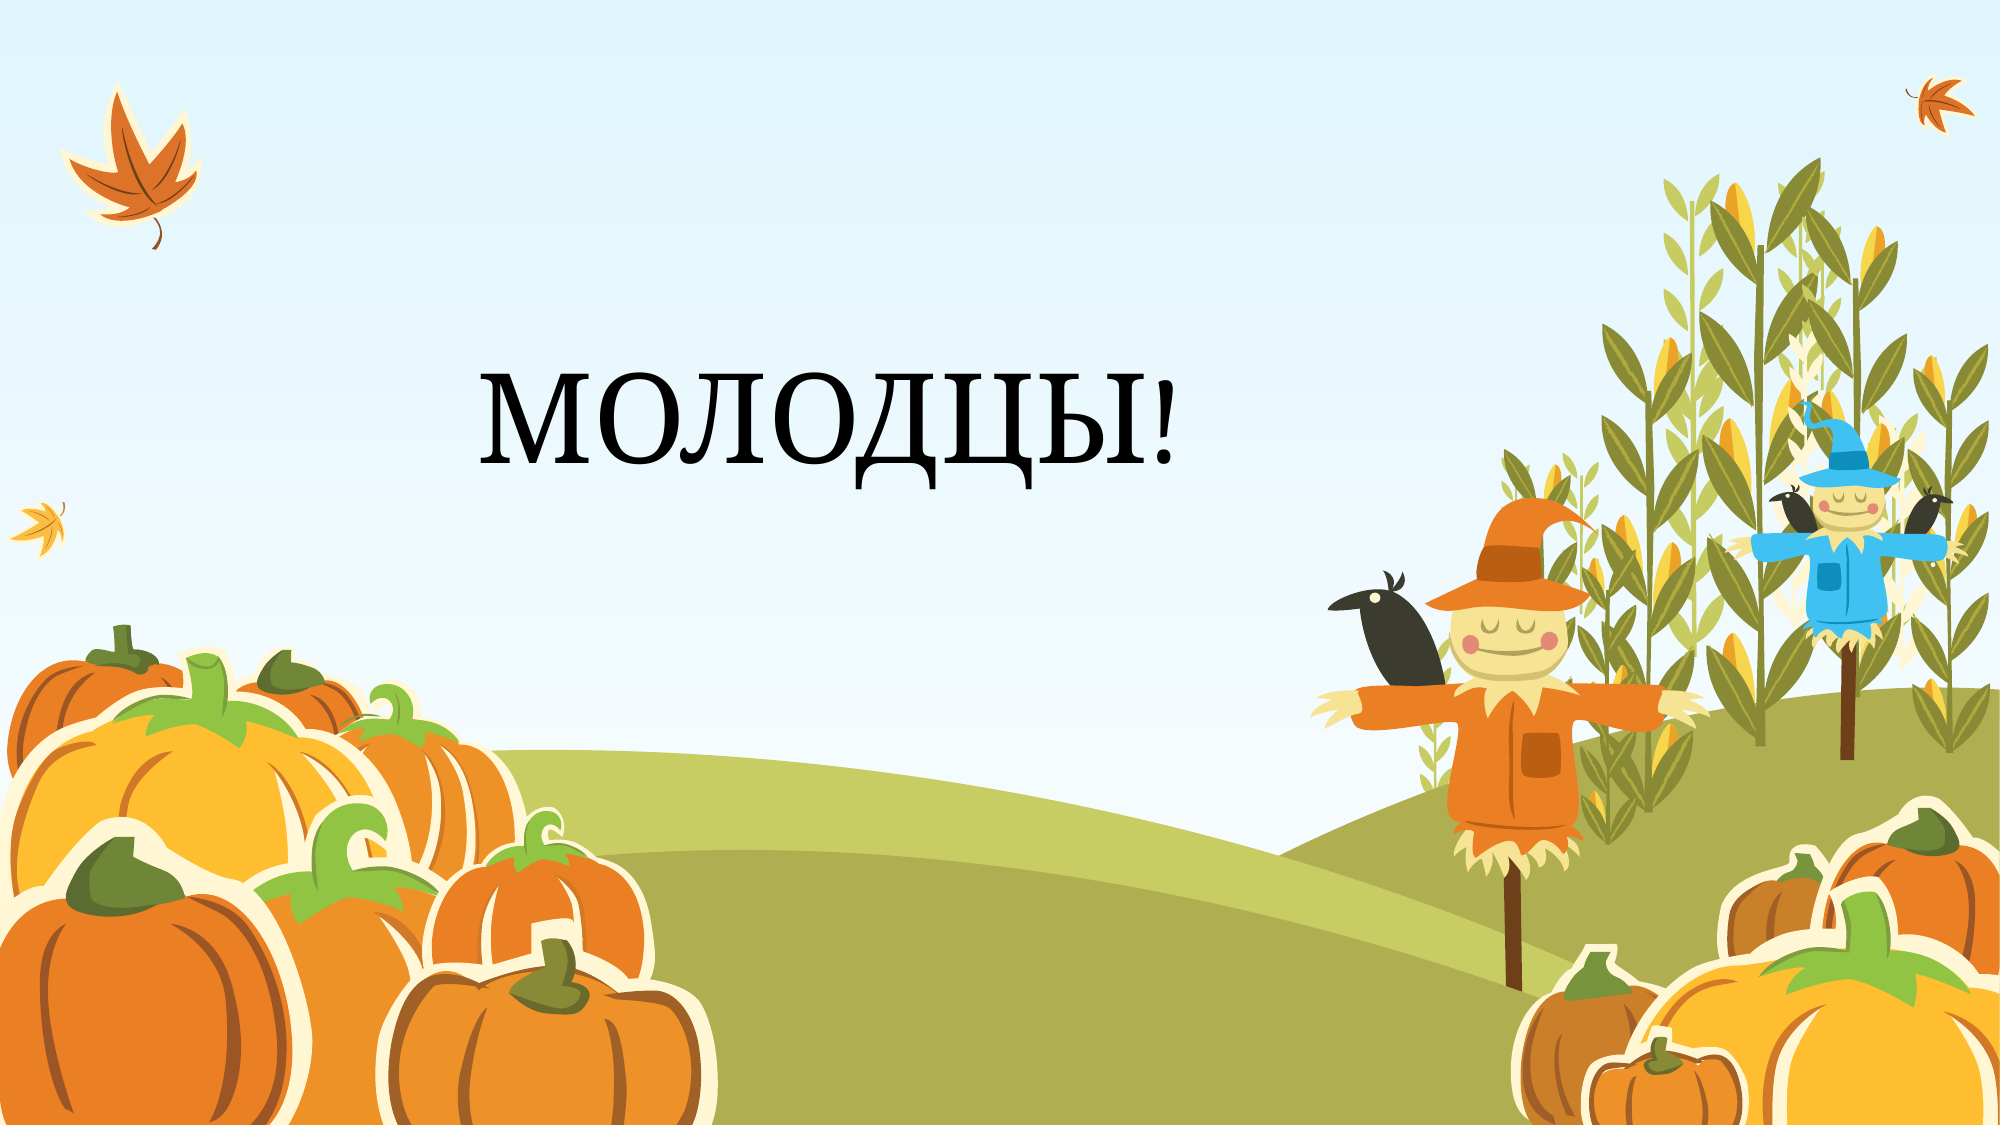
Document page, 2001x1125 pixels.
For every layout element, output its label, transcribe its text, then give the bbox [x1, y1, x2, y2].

title МОЛОДЦЫ! [333, 135, 1329, 712]
